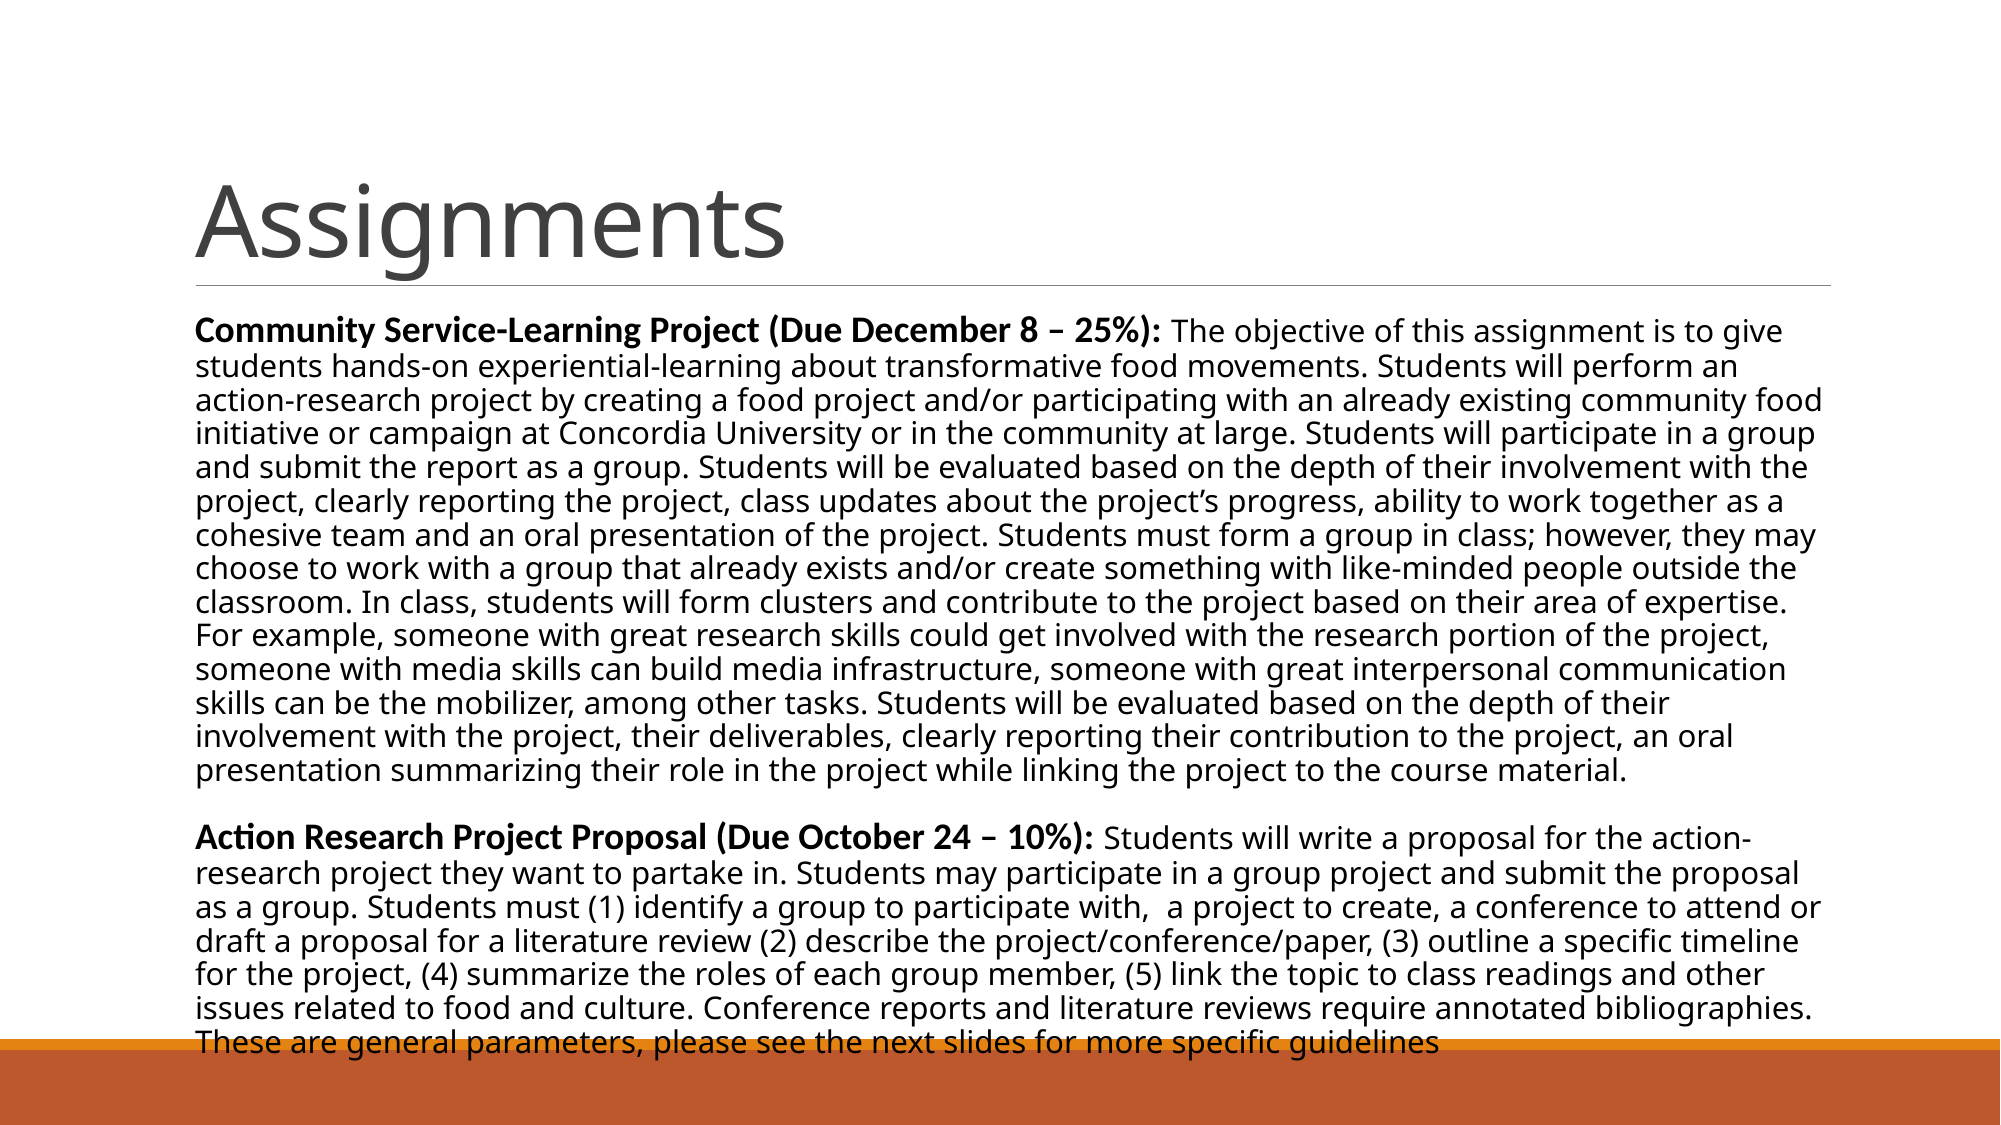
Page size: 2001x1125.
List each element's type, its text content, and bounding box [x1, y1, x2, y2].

list Community Service-Learning Project (Due December 8 – 25%): The objective of this assignment is to give students hands-on experiential-learning about transformative food movements. Students will perform an action-research project by creating a food project and/or participating with an already existing community food initiative or campaign at Concordia University or in the community at large. Students will participate in a group and submit the report as a group. Students will be evaluated based on the depth of their involvement with the project, clearly reporting the project, class updates about the project’s progress, ability to work together as a cohesive team and an oral presentation of the project. Students must form a group in class; however, they may choose to work with a group that already exists and/or create something with like-minded people outside the classroom. In class, students will form clusters and contribute to the project based on their area of expertise. For example, someone with great research skills could get involved with the research portion of the project, someone with media skills can build media infrastructure, someone with great interpersonal communication skills can be the mobilizer, among other tasks. Students will be evaluated based on the depth of their involvement with the project, their deliverables, clearly reporting their contribution to the project, an oral presentation summarizing their role in the project while linking the project to the course material. Action Research Project Proposal (Due October 24 – 10%): Students will write a proposal for the action-research project they want to partake in. Students may participate in a group project and submit the proposal as a group. Students must (1) identify a group to participate with, a project to create, a conference to attend or draft a proposal for a literature review (2) describe the project/conference/paper, (3) outline a specific timeline for the project, (4) summarize the roles of each group member, (5) link the topic to class readings and other issues related to food and culture. Conference reports and literature reviews require annotated bibliographies. These are general parameters, please see the next slides for more specific guidelines [180, 302, 1830, 963]
title Assignments [180, 47, 1830, 285]
